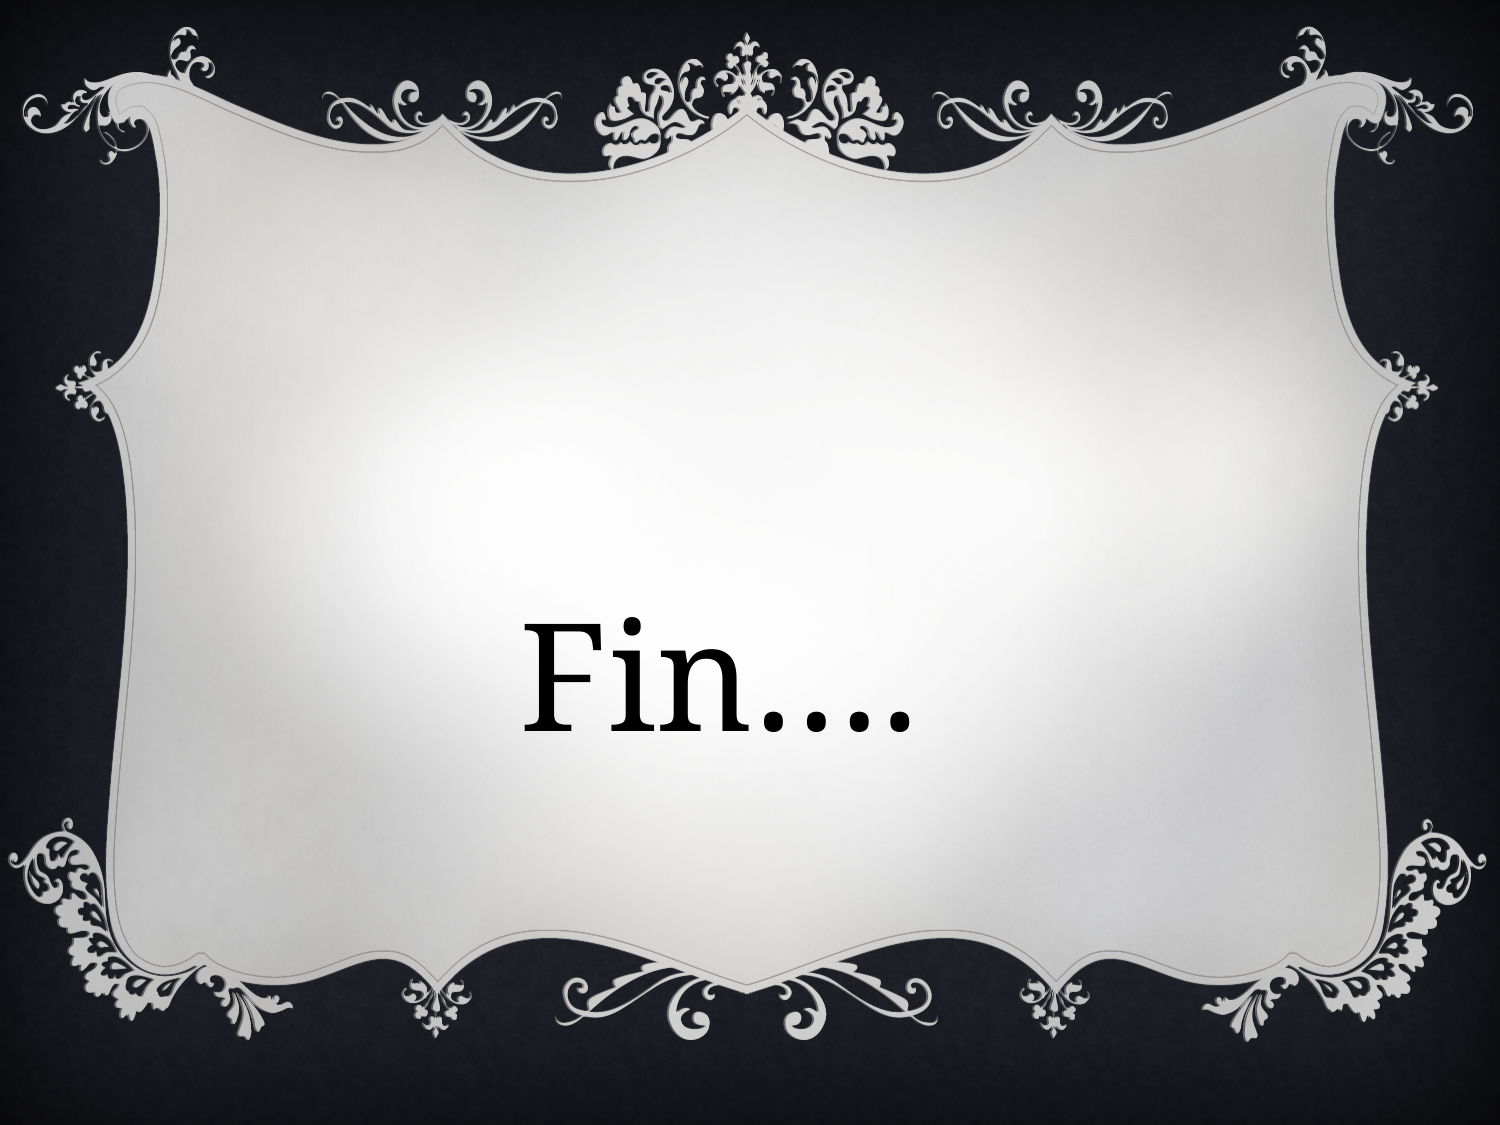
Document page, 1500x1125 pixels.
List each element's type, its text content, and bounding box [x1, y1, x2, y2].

picture [0, 0, 1500, 1125]
text_box Fin…. [505, 574, 935, 769]
